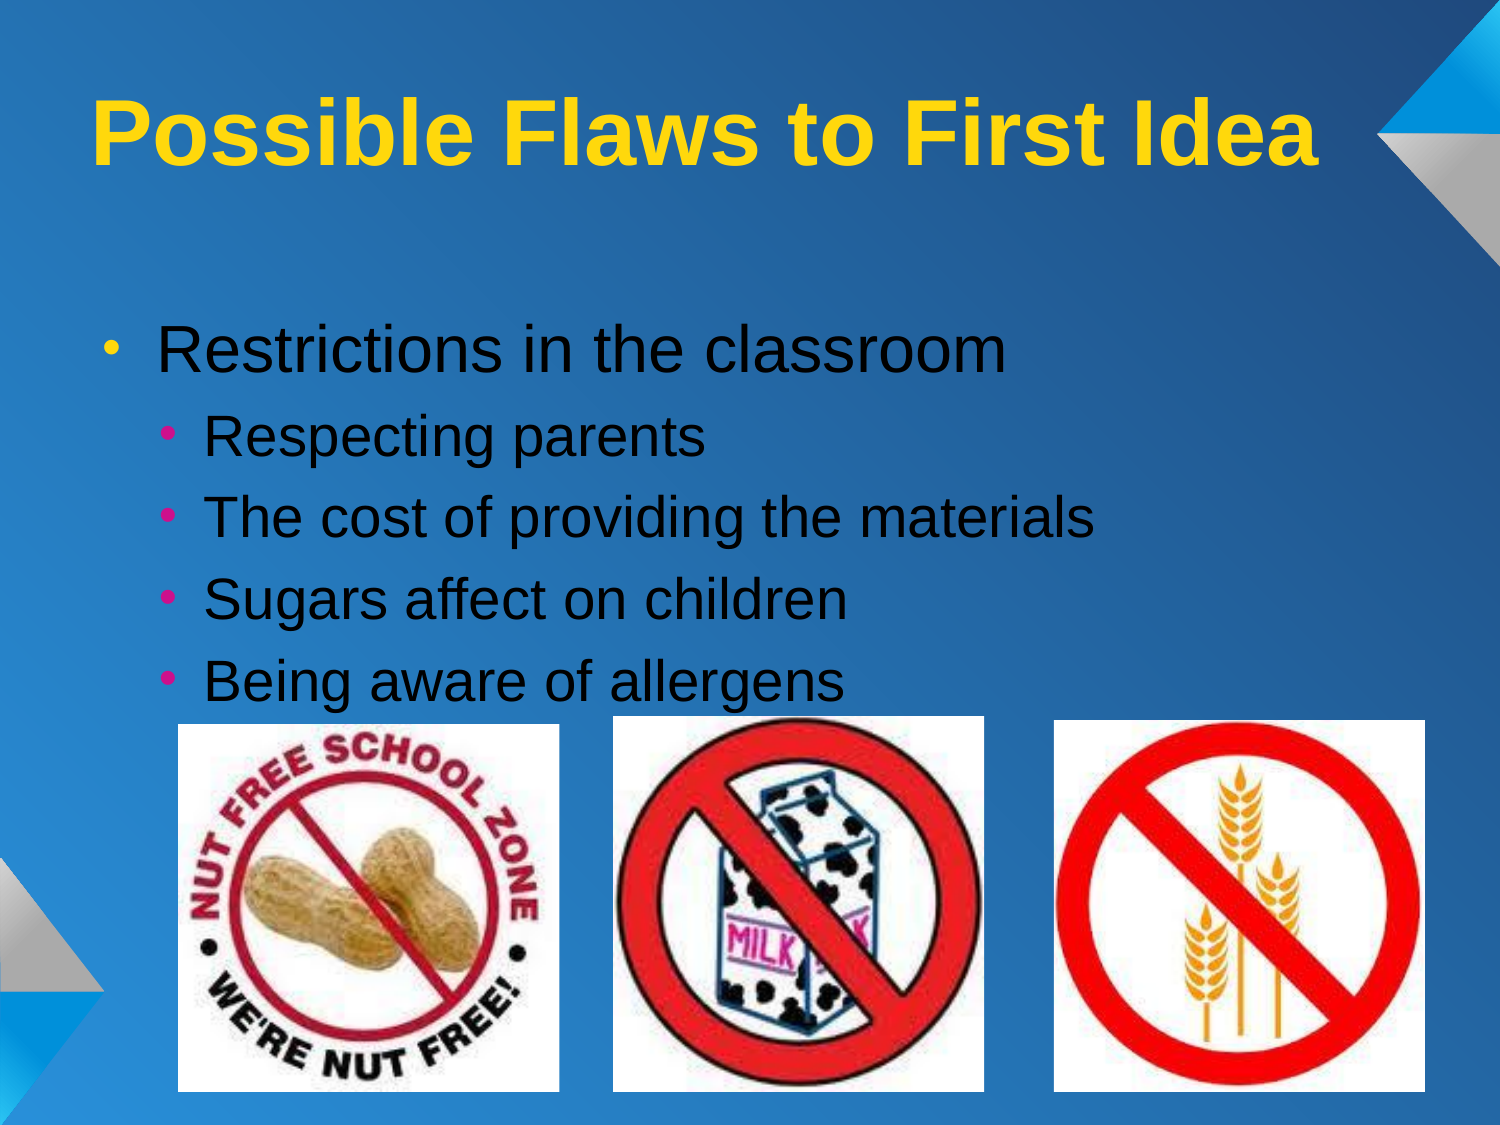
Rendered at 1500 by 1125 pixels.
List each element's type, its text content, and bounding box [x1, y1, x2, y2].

text_box [1053, 720, 1425, 1092]
list Restrictions in the classroom Respecting parents The cost of providing the materials Sugars affect on children Being aware of allergens [75, 291, 1425, 1050]
title Possible Flaws to First Idea [75, 25, 1425, 231]
text_box [178, 724, 560, 1092]
text_box [613, 1050, 985, 1092]
